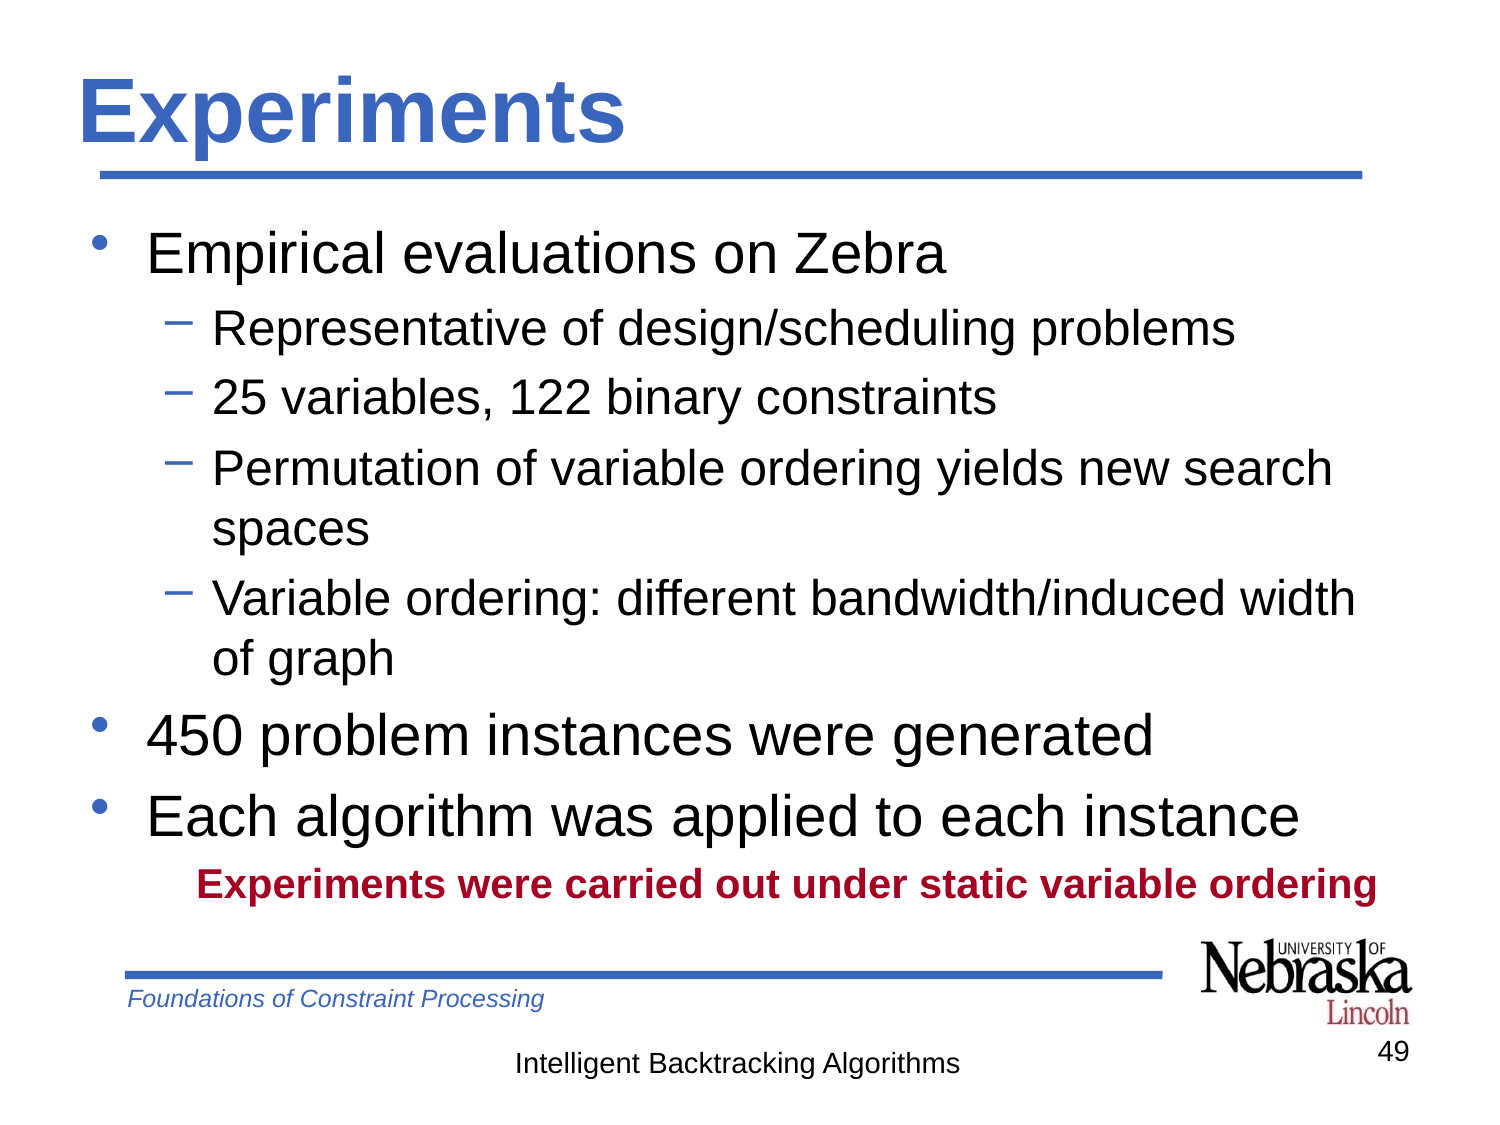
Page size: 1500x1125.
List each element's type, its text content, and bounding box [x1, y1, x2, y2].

slide_number 49 [1074, 1024, 1426, 1103]
title Experiments [62, 50, 1413, 163]
picture [1200, 950, 1413, 1024]
list Empirical evaluations on Zebra Representative of design/scheduling problems 25 variables, 122 binary constraints Permutation of variable ordering yields new search spaces Variable ordering: different bandwidth/induced width of graph 450 problem instances were generated Each algorithm was applied to each instance Experiments were carried out under static variable ordering [75, 207, 1425, 950]
